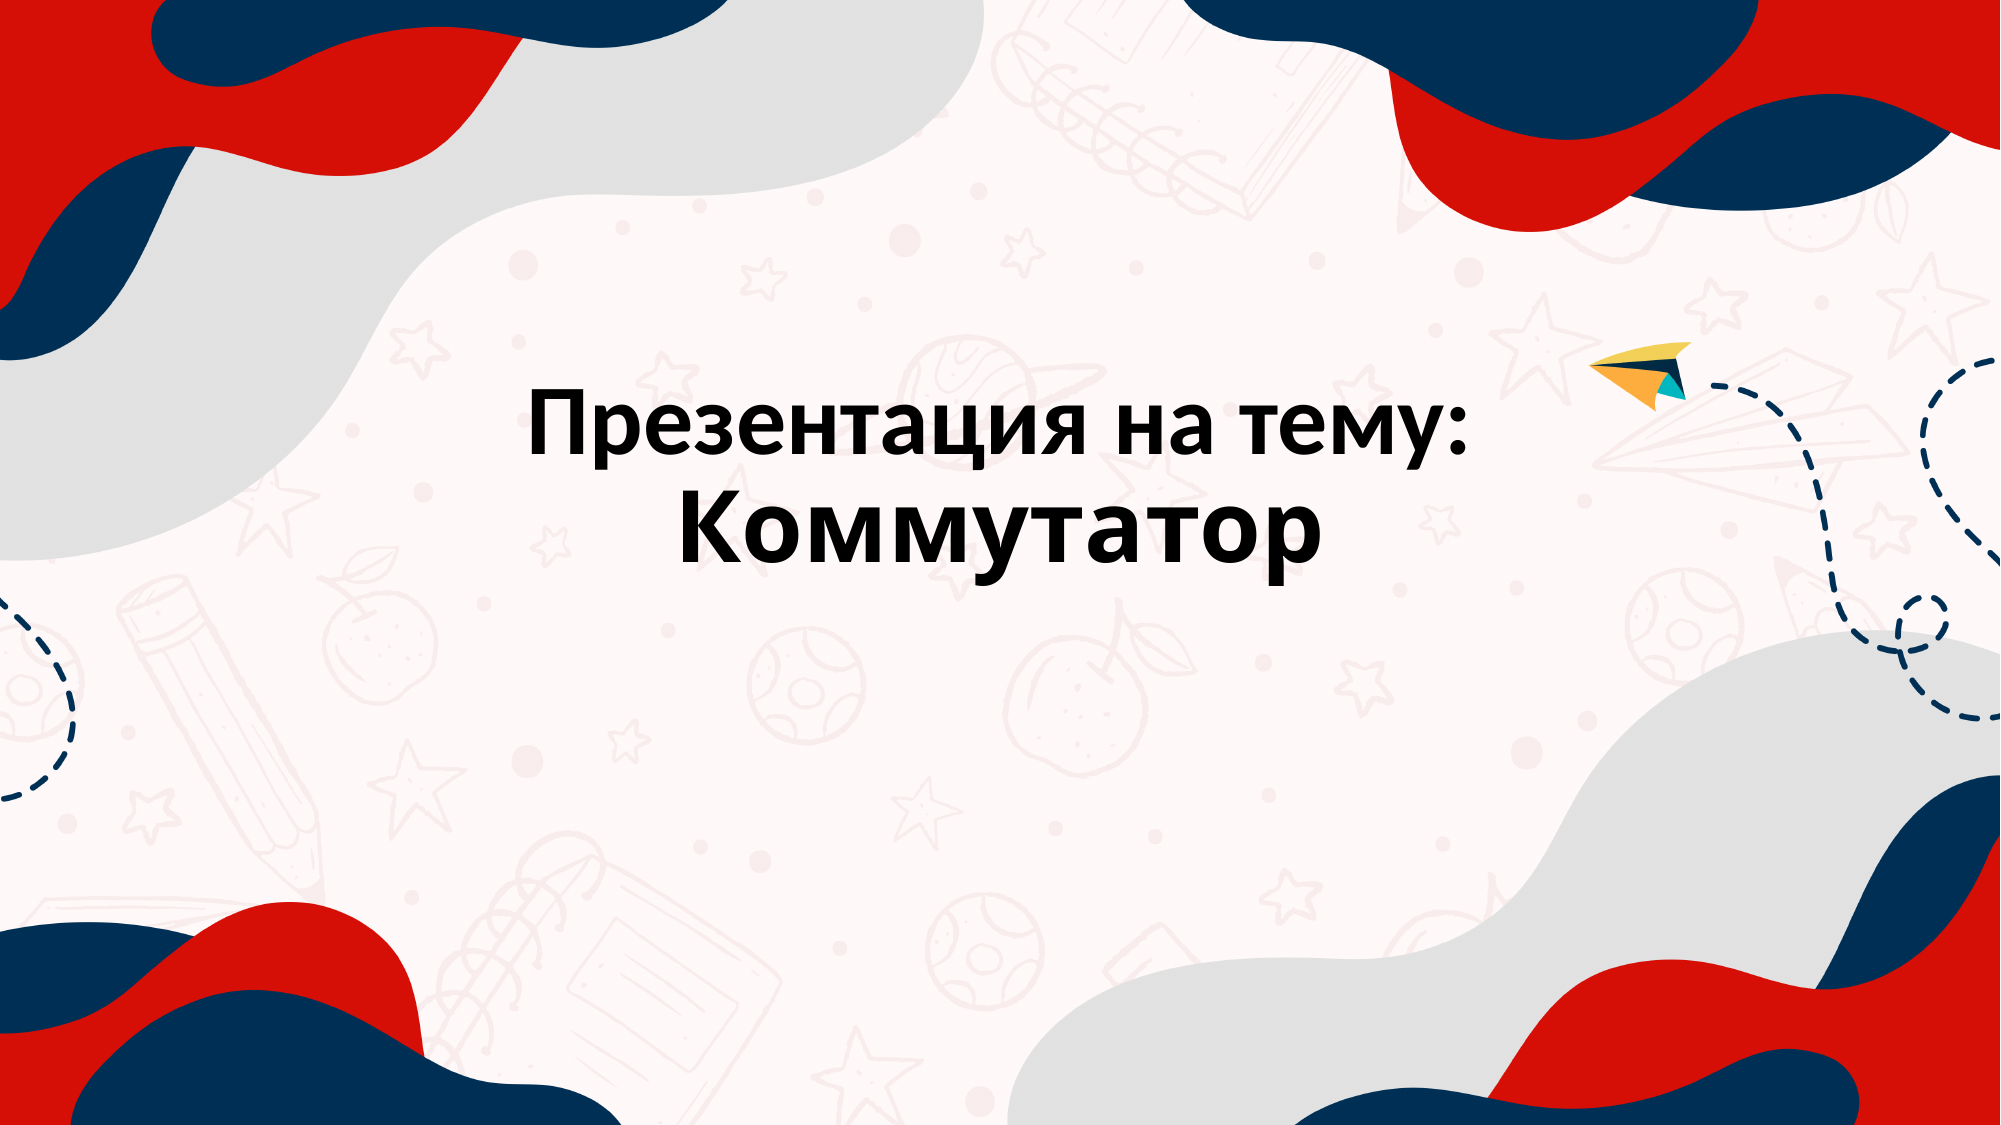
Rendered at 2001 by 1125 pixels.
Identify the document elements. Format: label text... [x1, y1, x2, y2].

picture [0, 0, 2000, 1125]
title Презентация на тему: Коммутатор [249, 373, 1750, 592]
